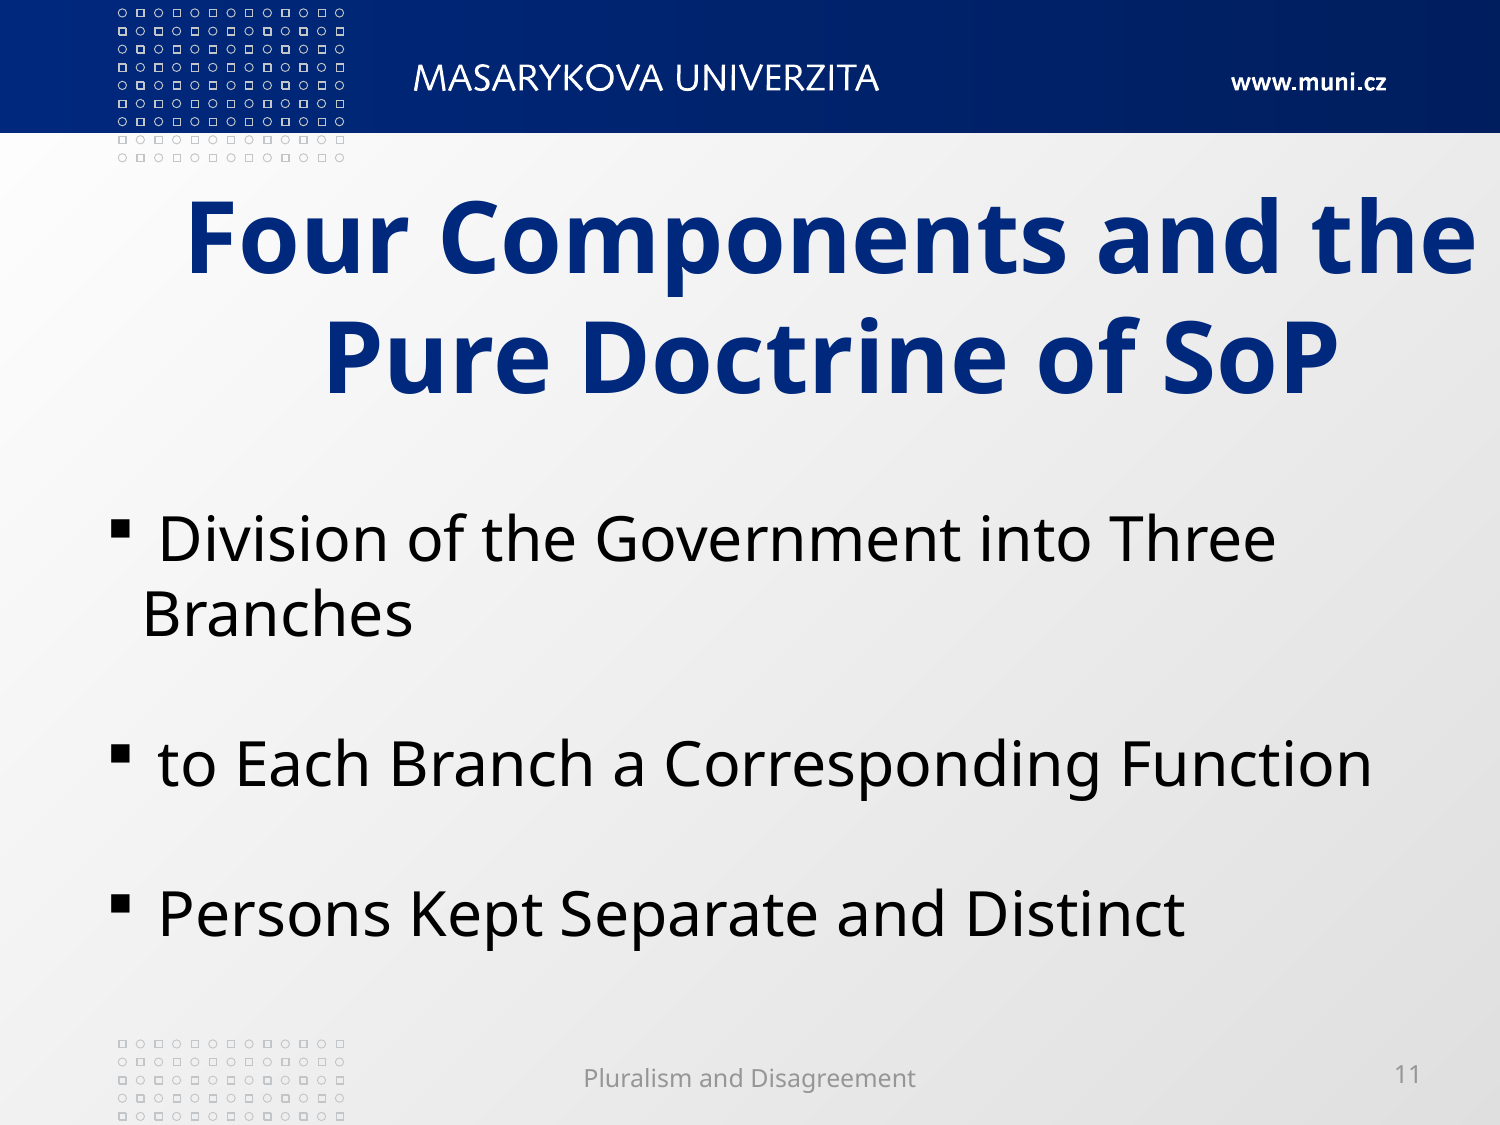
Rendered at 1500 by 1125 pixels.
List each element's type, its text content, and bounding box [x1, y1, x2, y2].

footer Pluralism and Disagreement [419, 1024, 1081, 1101]
text_box Division of the Government into Three Branches to Each Branch a Corresponding Function Persons Kept Separate and Distinct [91, 491, 1409, 956]
title Four Components and the Pure Doctrine of SoP [163, 241, 1500, 422]
slide_number 11 [1124, 1024, 1438, 1101]
